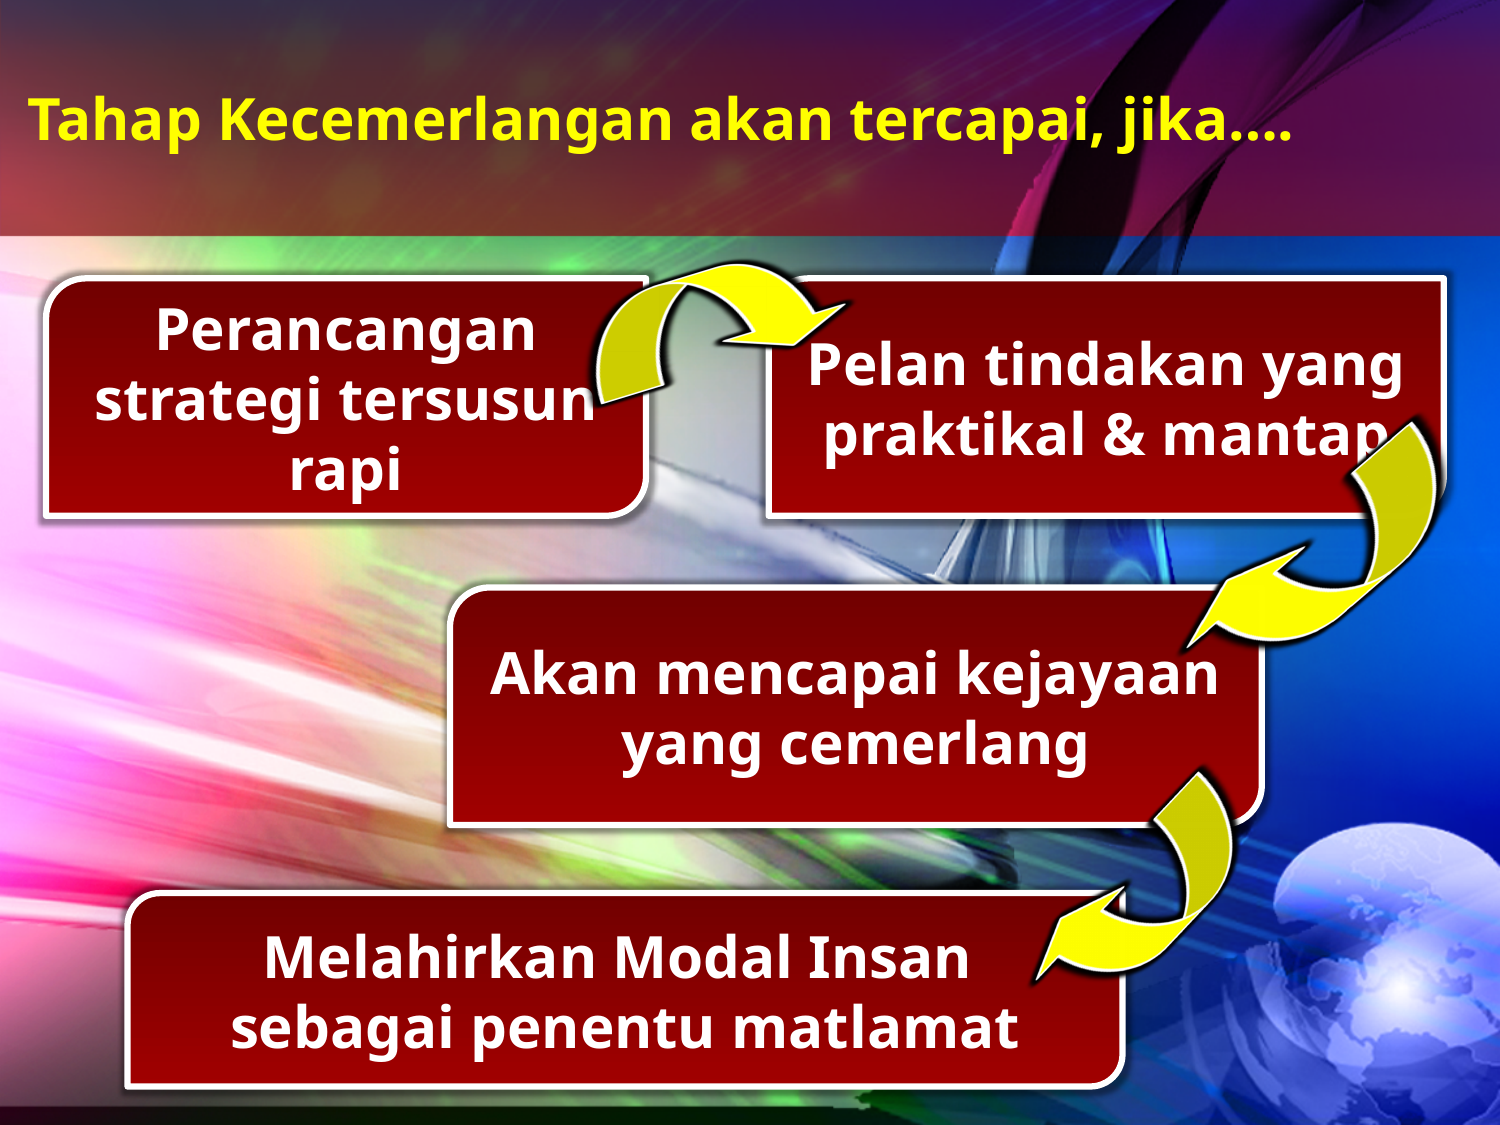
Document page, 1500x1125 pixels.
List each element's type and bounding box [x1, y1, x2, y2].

text_box [1264, 380, 1383, 746]
text_box [1087, 749, 1201, 1051]
text_box [656, 168, 770, 470]
picture [0, 0, 1500, 1125]
